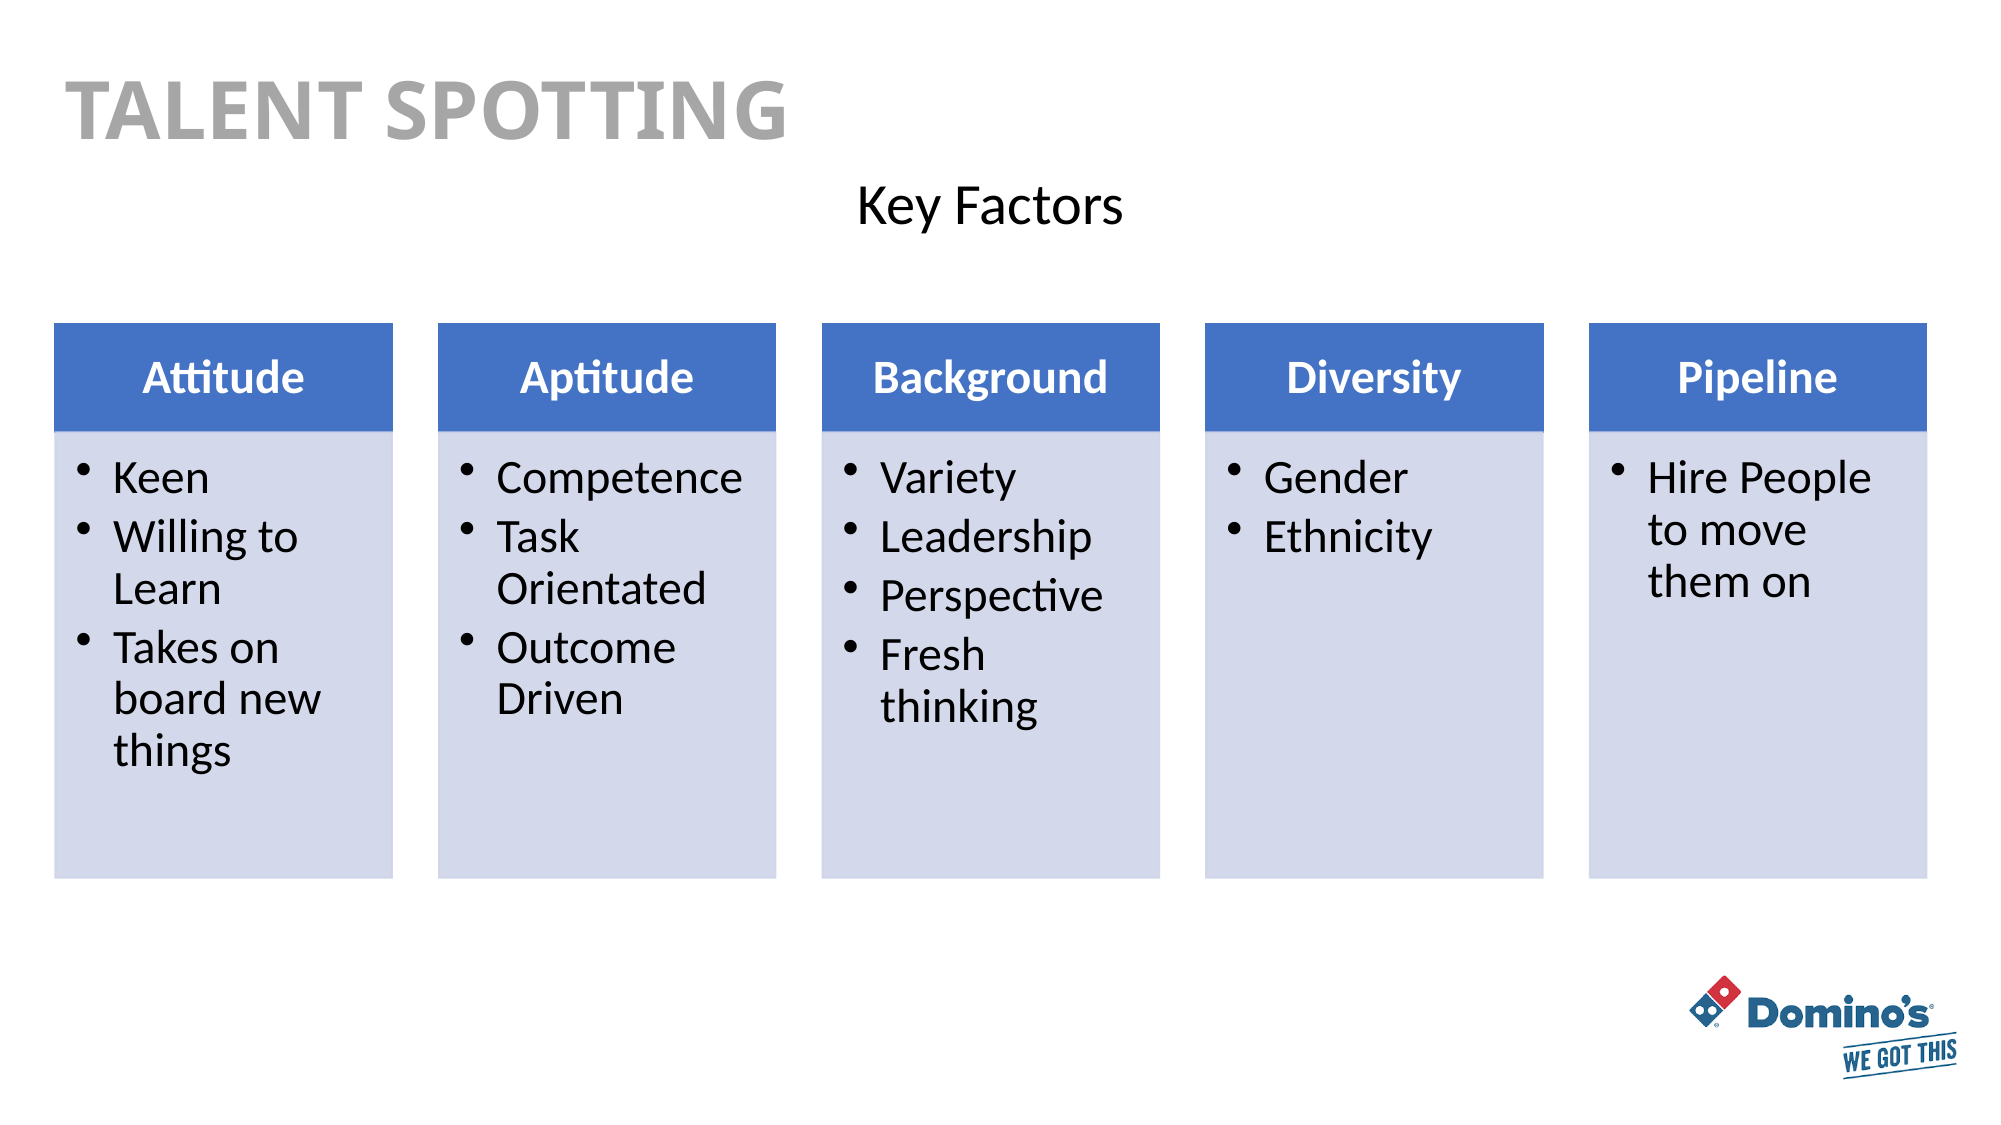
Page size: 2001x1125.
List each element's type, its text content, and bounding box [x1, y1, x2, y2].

text_box Key Factors [842, 159, 1140, 201]
text_box Talent spotting [44, 45, 1436, 175]
picture [1656, 938, 2000, 1111]
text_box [54, 201, 1928, 1000]
